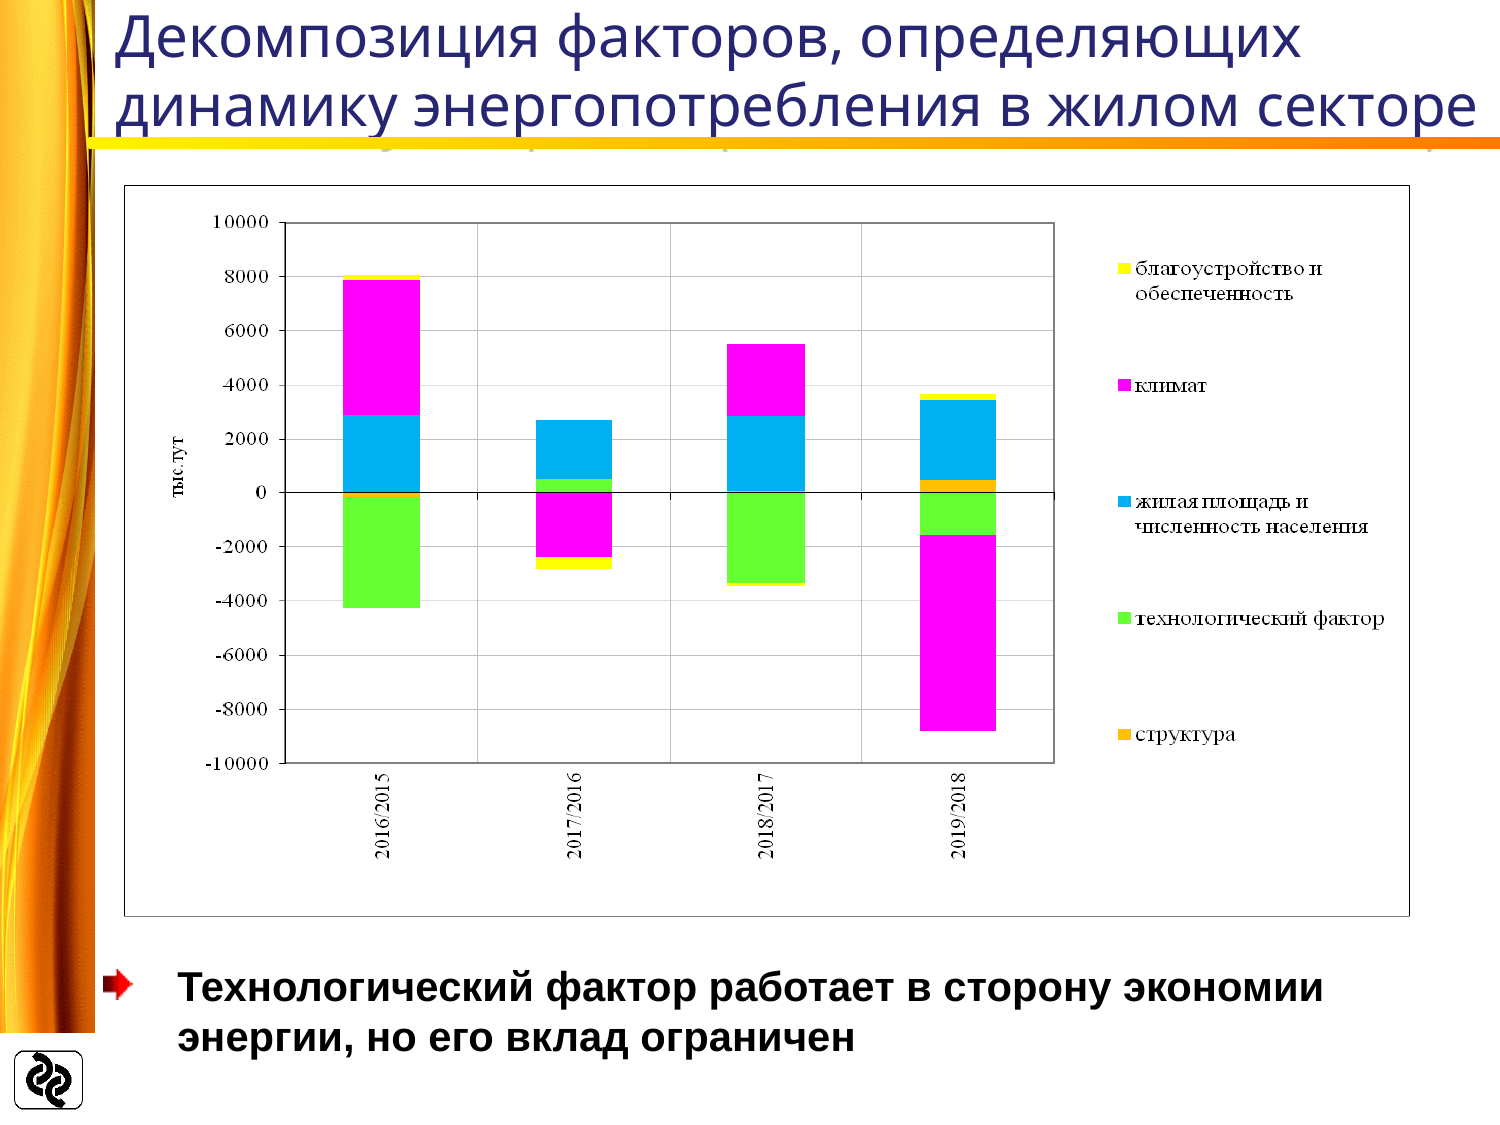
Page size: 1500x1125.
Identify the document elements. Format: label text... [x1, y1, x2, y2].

picture [123, 184, 1412, 918]
picture [0, 0, 95, 1033]
picture [103, 969, 133, 1000]
text_box [99, 135, 1500, 151]
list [0, 1033, 105, 1125]
title Декомпозиция факторов, определяющих динамику энергопотребления в жилом секторе [100, 0, 1500, 135]
text_box Технологический фактор работает в сторону экономии энергии, но его вклад ограничен [99, 952, 1477, 1059]
